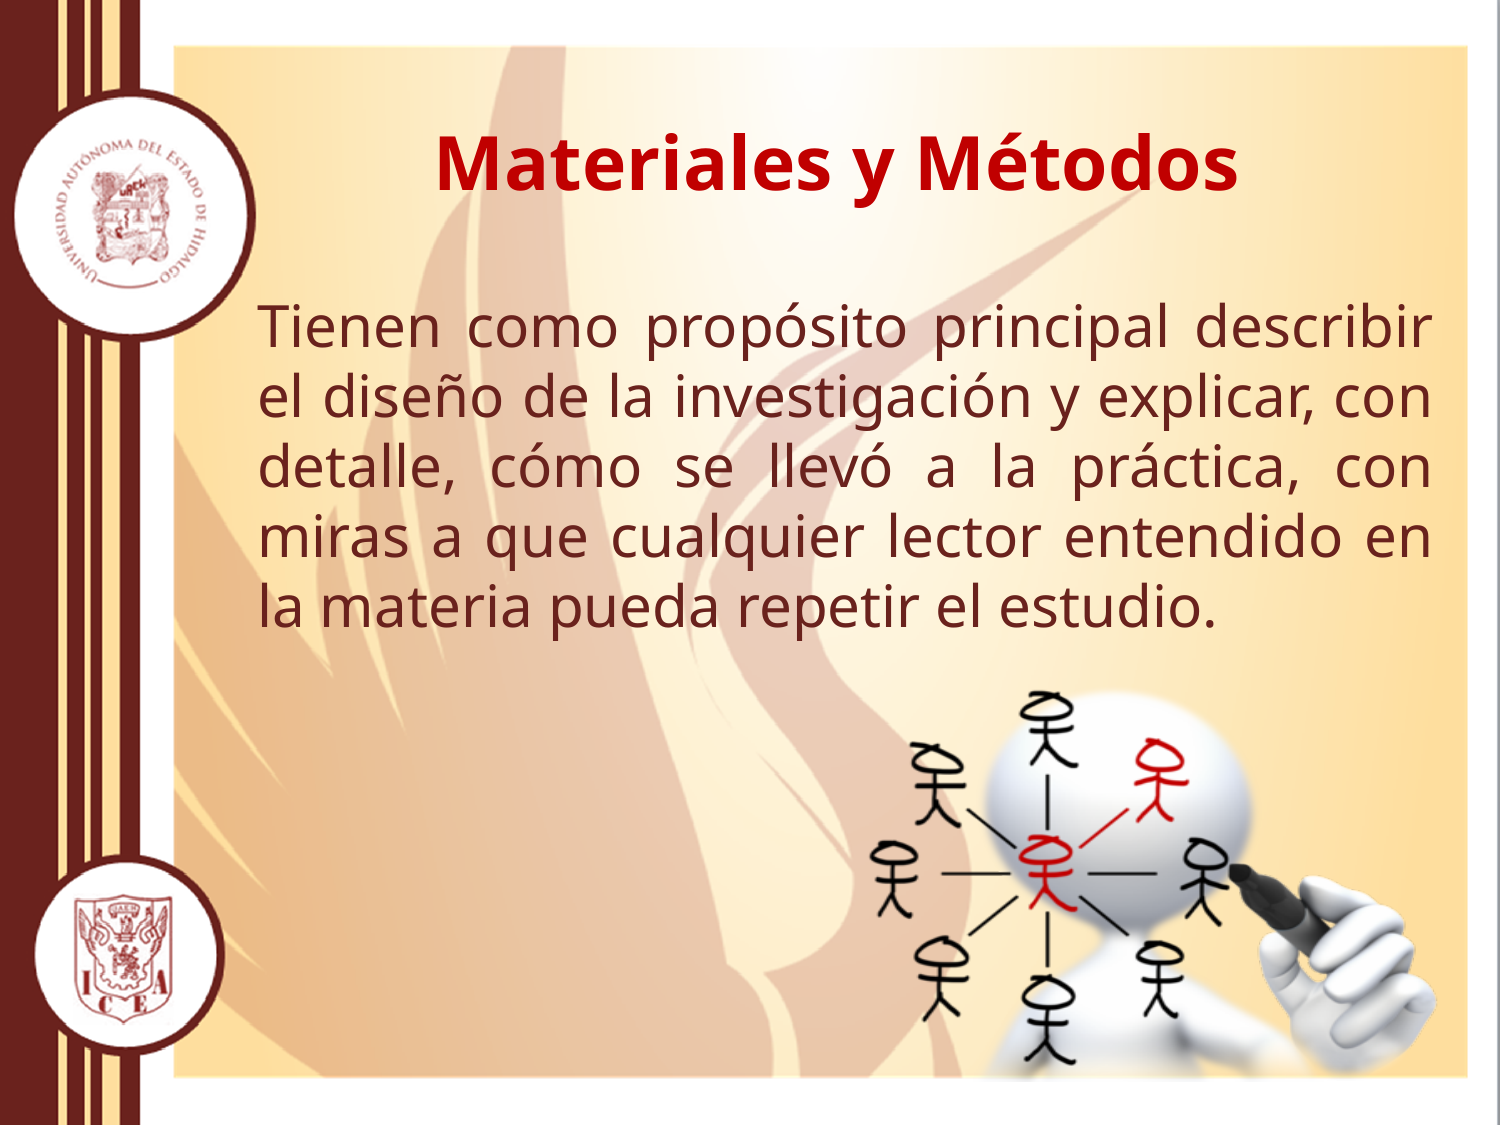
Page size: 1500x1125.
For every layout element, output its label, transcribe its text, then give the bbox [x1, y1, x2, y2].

title Materiales y Métodos [246, 101, 1427, 220]
picture [0, 0, 1500, 1125]
list Tienen como propósito principal describir el diseño de la investigación y explicar, con detalle, cómo se llevó a la práctica, con miras a que cualquier lector entendido en la materia pueda repetir el estudio. [242, 282, 1449, 728]
